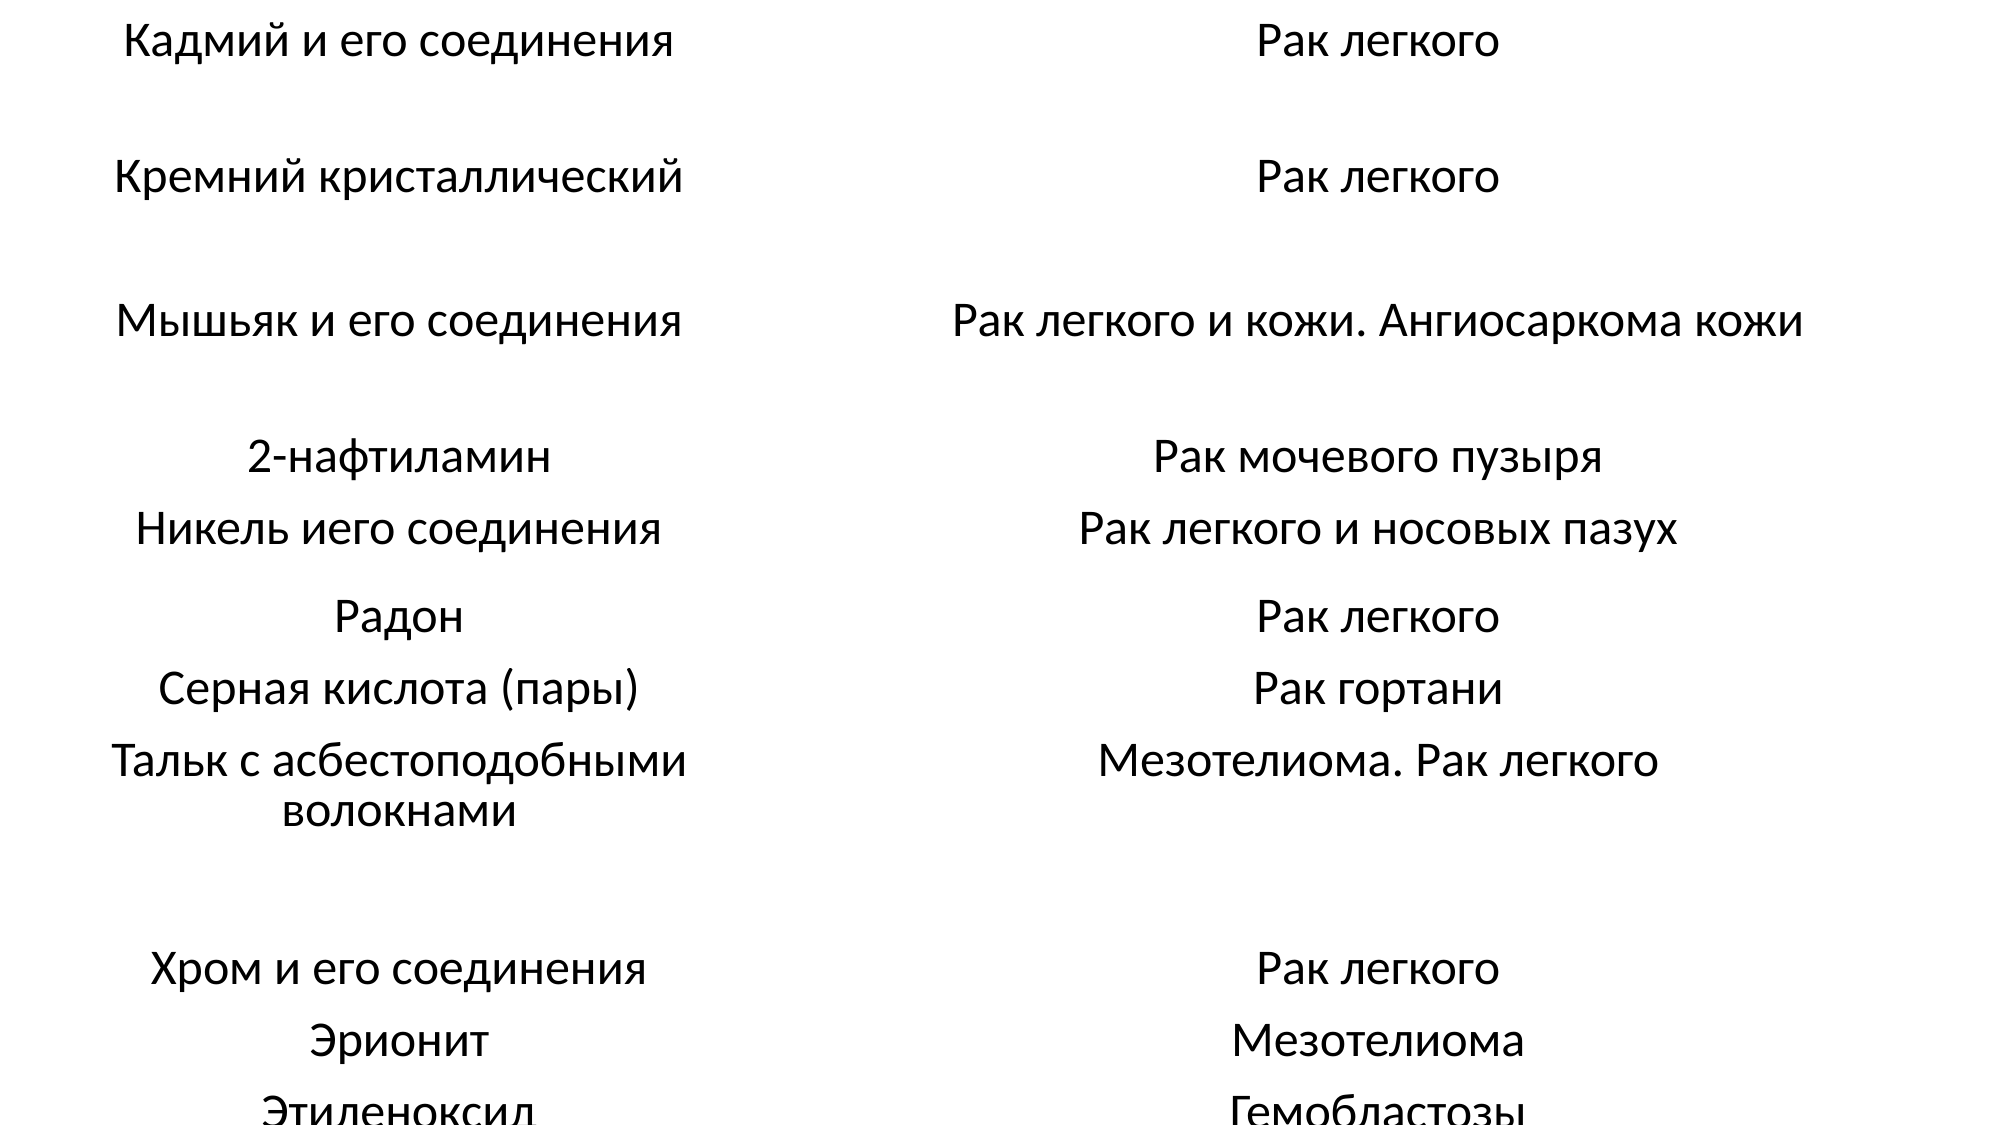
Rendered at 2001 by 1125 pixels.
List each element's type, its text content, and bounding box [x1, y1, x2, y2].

table_cell Рак легкого [777, 948, 1980, 1019]
table_cell Мезотелиома. Рак легкого [777, 740, 1980, 947]
table_cell Этиленоксид [24, 1092, 775, 1125]
table_cell Рак мочевого пузыря [777, 436, 1980, 506]
table_cell Хром и его соединения [24, 948, 775, 1019]
table_header Рак легкого [777, 20, 1980, 154]
table_cell Эрионит [24, 1020, 775, 1091]
table_cell Тальк с асбестоподобными волокнами [24, 740, 775, 947]
table_cell Рак легкого и кожи. Ангиосаркома кожи [777, 300, 1980, 434]
table_cell Рак легкого [777, 156, 1980, 298]
table_cell Мышьяк и его соединения [24, 300, 775, 434]
table_cell Рак гортани [777, 668, 1980, 738]
table_cell Рак легкого [777, 596, 1980, 666]
table_cell Никель иего соединения [24, 508, 775, 594]
table_cell 2-нафтиламин [24, 436, 775, 506]
table_cell Рак легкого и носовых пазух [777, 508, 1980, 594]
table_cell Гемобластозы [777, 1092, 1980, 1125]
table_cell Радон [24, 596, 775, 666]
table_cell Мезотелиома [777, 1020, 1980, 1091]
table_cell Кремний кристаллический [24, 156, 775, 298]
table_cell Серная кислота (пары) [24, 668, 775, 738]
table_header Кадмий и его соединения [24, 20, 775, 154]
